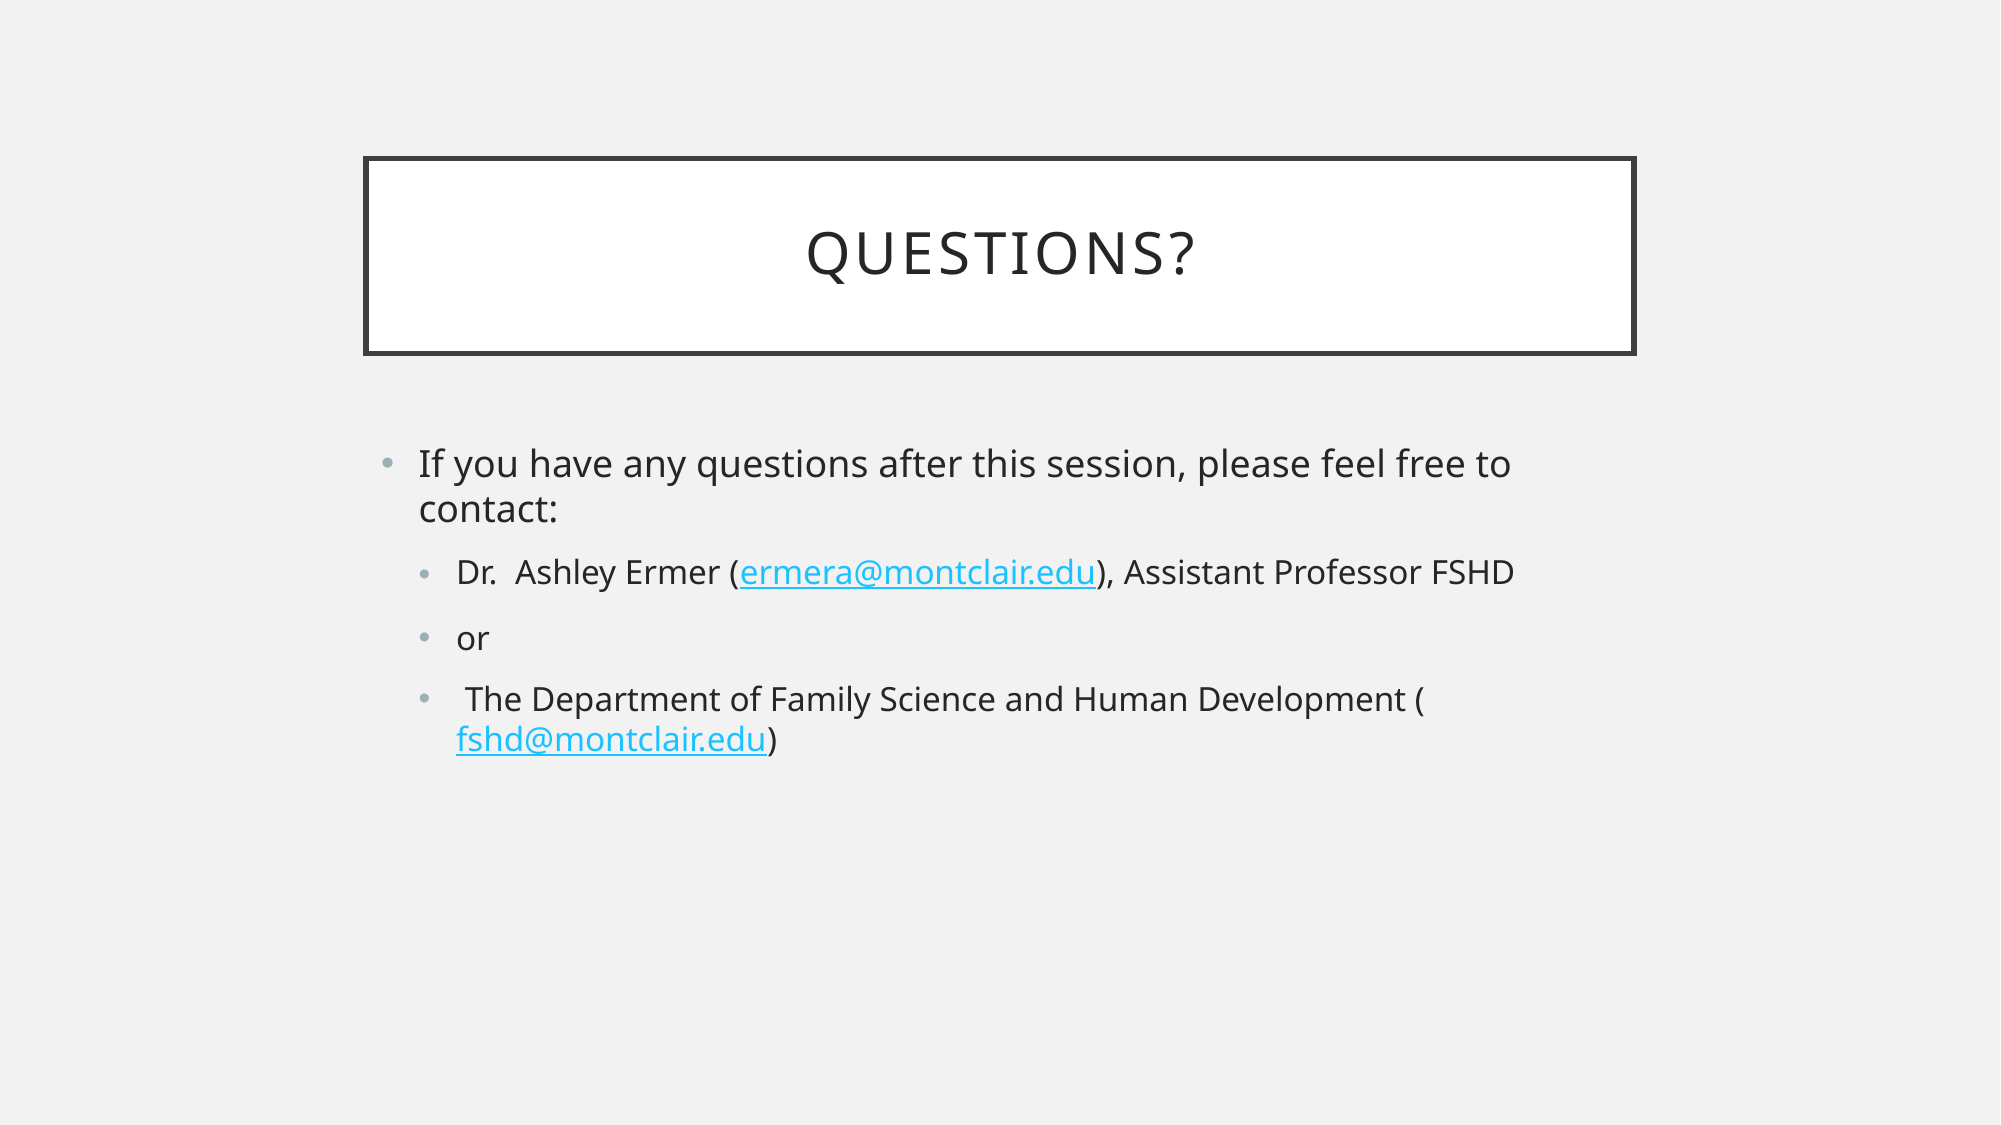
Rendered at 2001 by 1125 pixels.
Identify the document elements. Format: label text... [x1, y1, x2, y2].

list If you have any questions after this session, please feel free to contact: Dr. Ashley Ermer (ermera@montclair.edu), Assistant Professor FSHD or The Department of Family Science and Human Development (fshd@montclair.edu) [366, 432, 1634, 942]
title Questions? [363, 156, 1637, 356]
